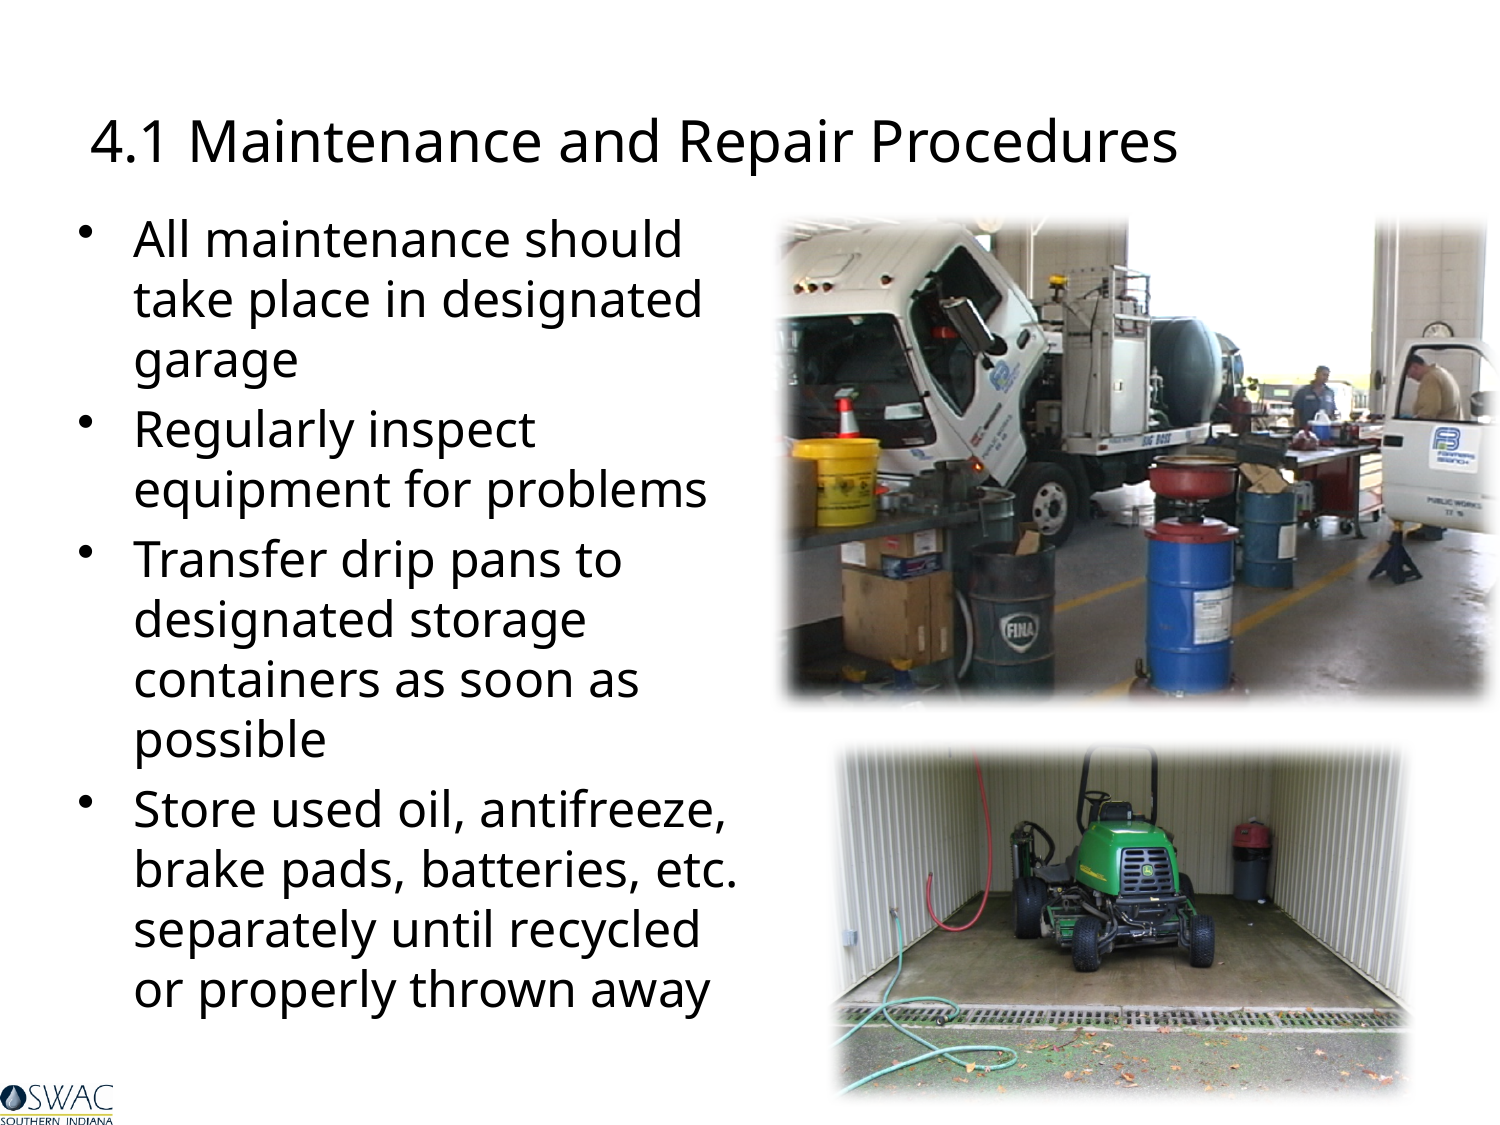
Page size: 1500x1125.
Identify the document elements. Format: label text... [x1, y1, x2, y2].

picture [824, 737, 1417, 1107]
list All maintenance should take place in designated garage Regularly inspect equipment for problems Transfer drip pans to designated storage containers as soon as possible Store used oil, antifreeze, brake pads, batteries, etc. separately until recycled or properly thrown away [62, 199, 763, 943]
picture [770, 212, 1500, 713]
picture [0, 1082, 113, 1125]
title 4.1 Maintenance and Repair Procedures [74, 44, 1426, 233]
